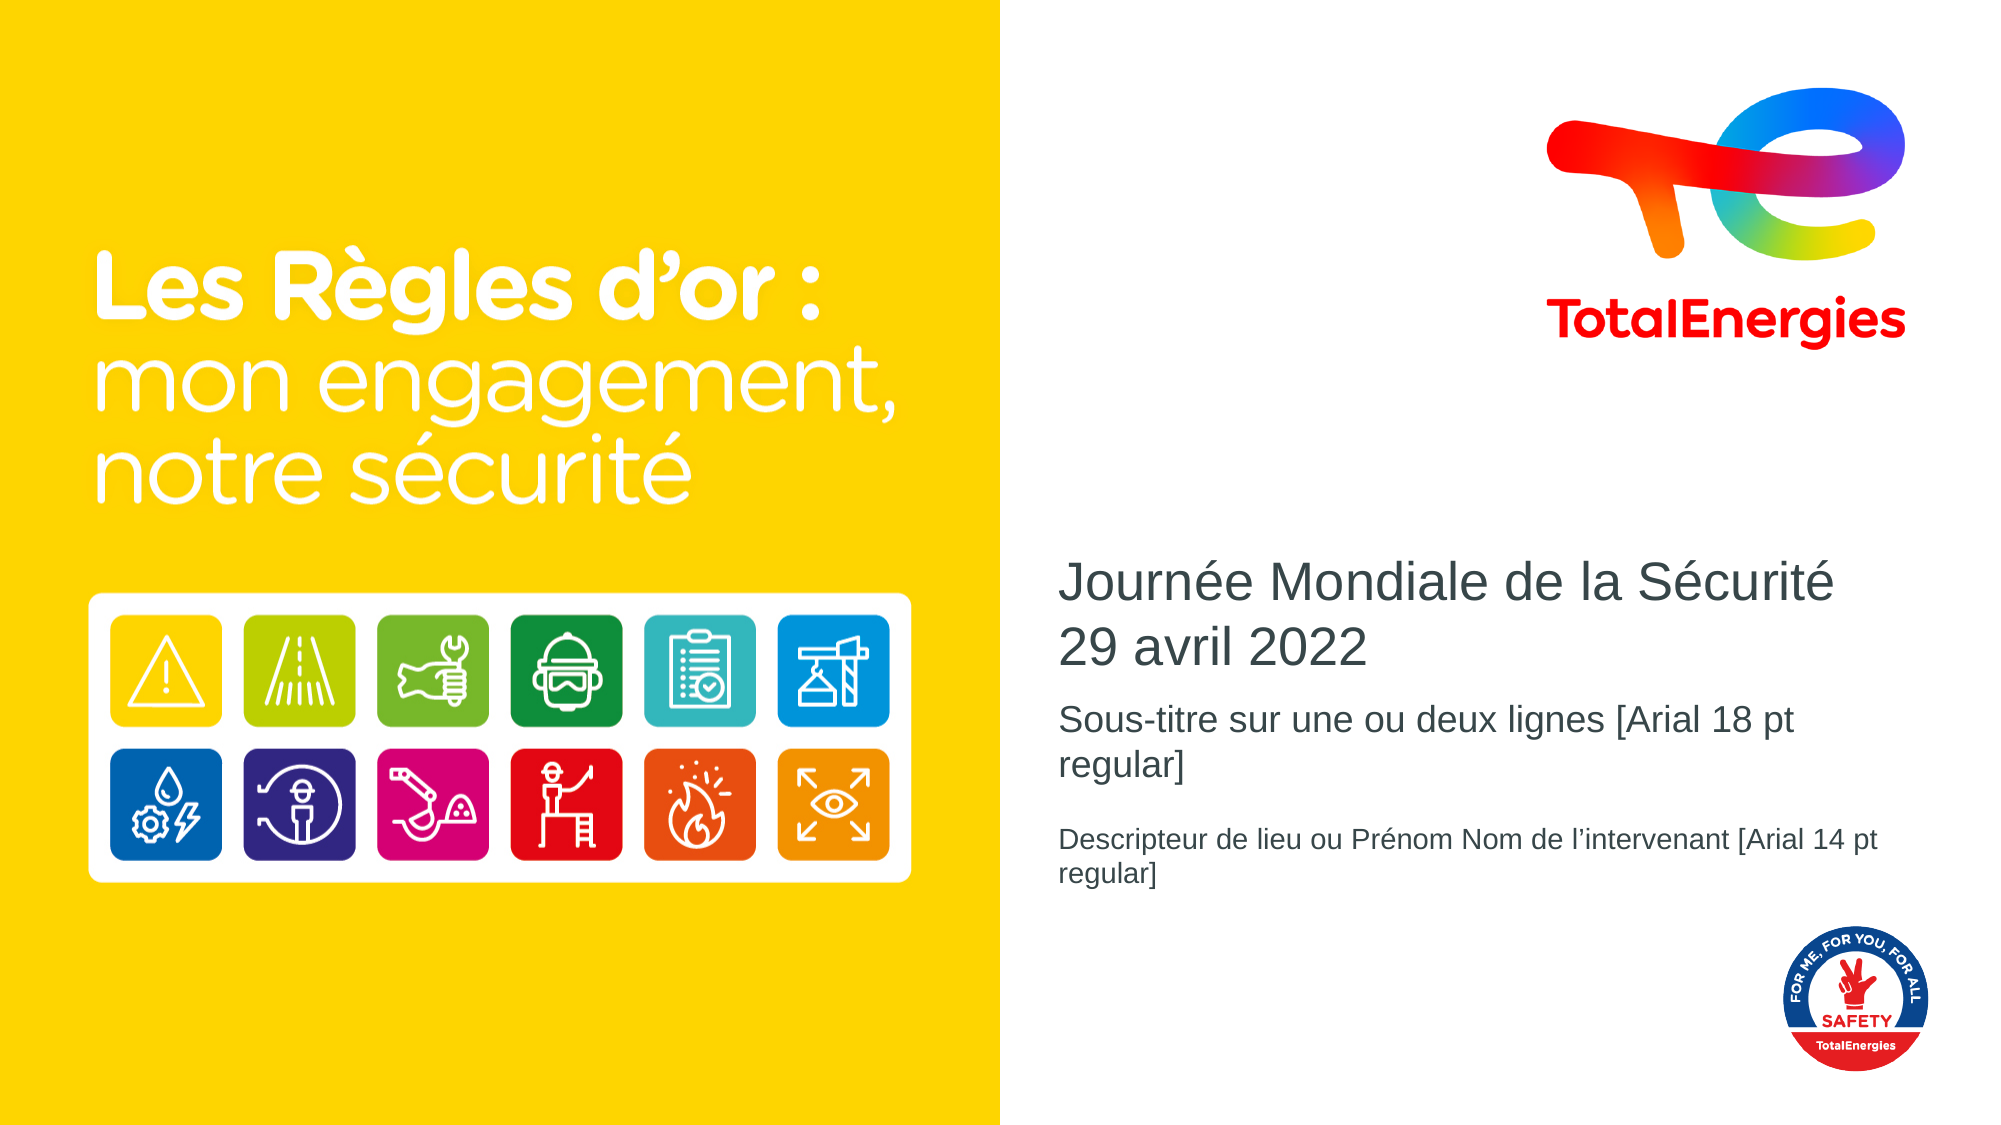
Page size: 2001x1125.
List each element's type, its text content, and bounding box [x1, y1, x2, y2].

list Sous-titre sur une ou deux lignes [Arial 18 pt regular] [1043, 687, 1930, 801]
subtitle Journée Mondiale de la Sécurité 29 avril 2022 [1043, 538, 1930, 676]
picture [1496, 37, 1955, 400]
list Descripteur de lieu ou Prénom Nom de l’intervenant [Arial 14 pt regular] [1043, 812, 1930, 901]
picture [0, 0, 1000, 1125]
picture [1781, 924, 1930, 1073]
